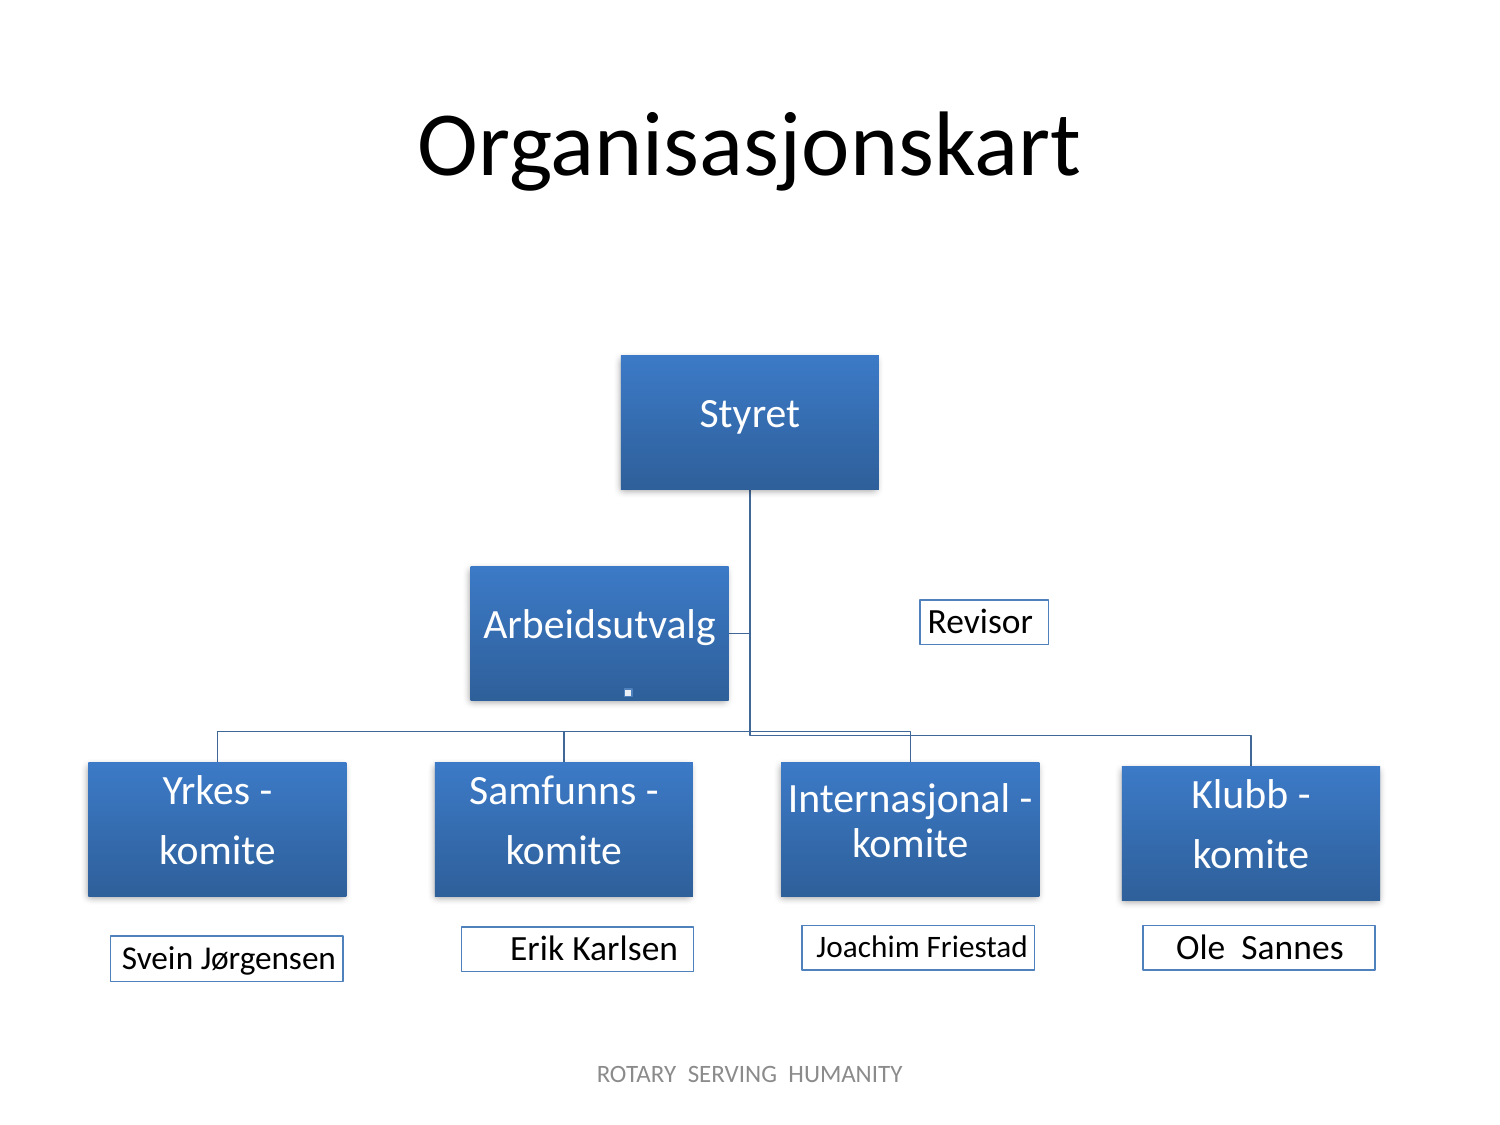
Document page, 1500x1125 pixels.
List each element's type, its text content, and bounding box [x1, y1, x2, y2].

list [74, 262, 1426, 1006]
footer ROTARY SERVING HUMANITY [512, 1042, 988, 1103]
title Organisasjonskart [75, 45, 1425, 233]
